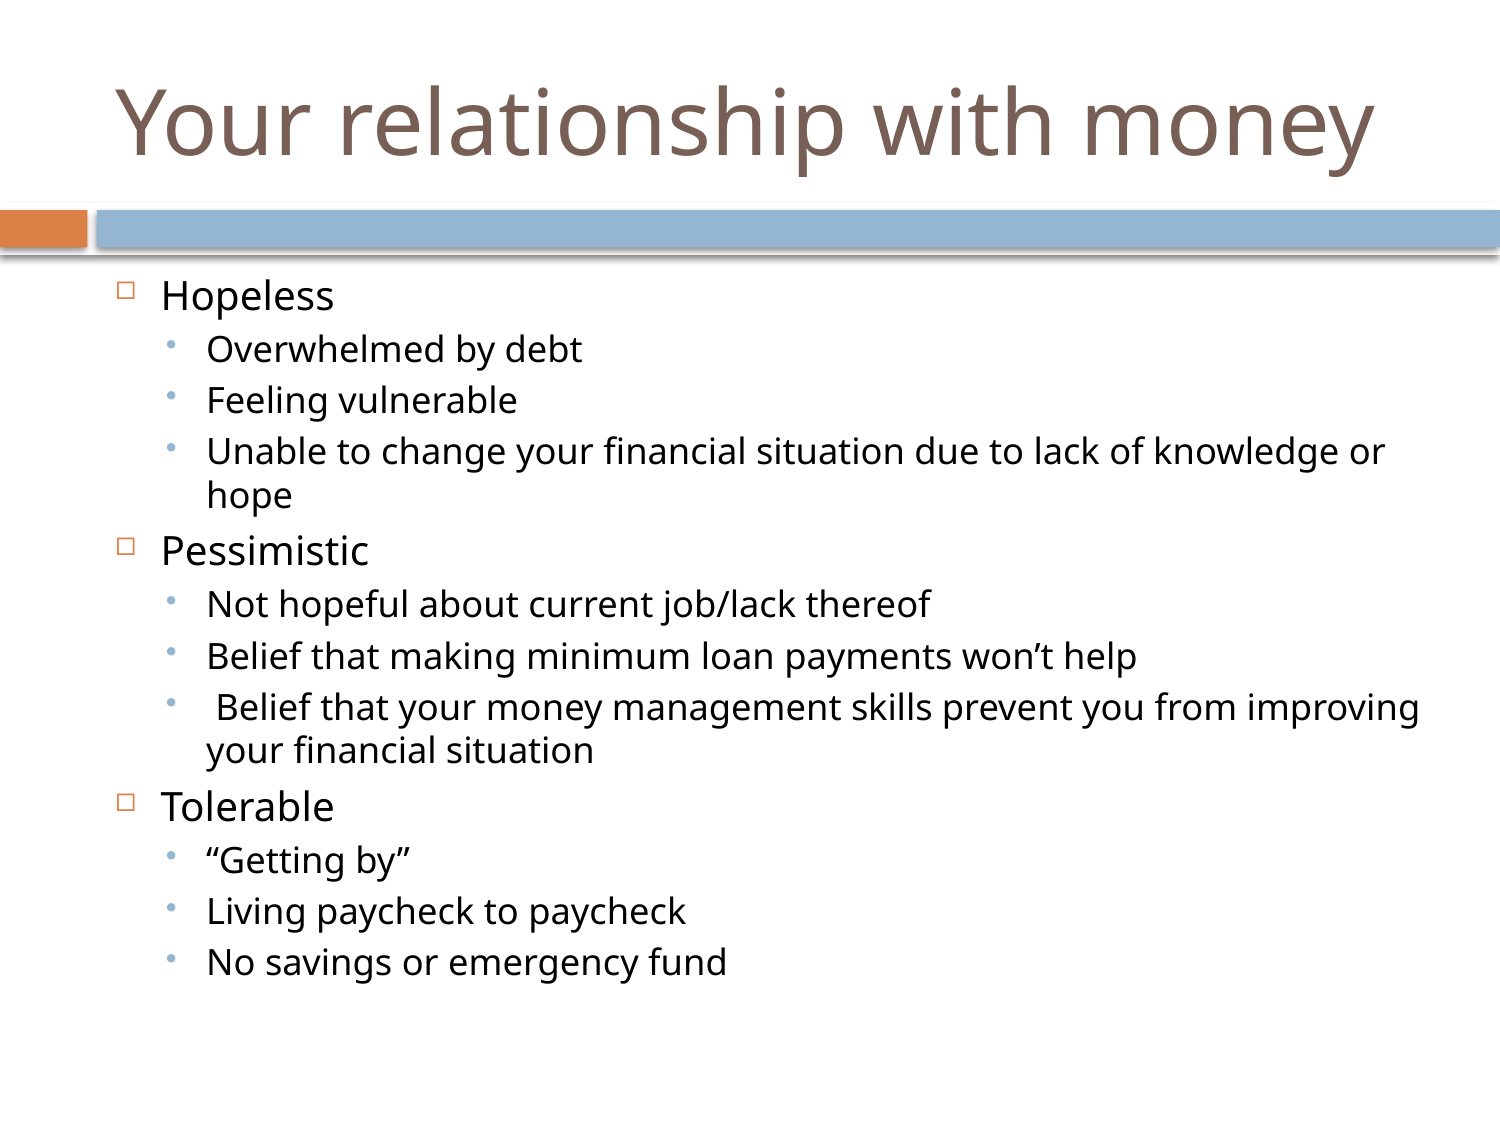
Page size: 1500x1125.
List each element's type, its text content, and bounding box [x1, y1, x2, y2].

list Hopeless Overwhelmed by debt Feeling vulnerable Unable to change your financial situation due to lack of knowledge or hope Pessimistic Not hopeful about current job/lack thereof Belief that making minimum loan payments won’t help Belief that your money management skills prevent you from improving your financial situation Tolerable “Getting by” Living paycheck to paycheck No savings or emergency fund [100, 262, 1438, 1000]
title Your relationship with money [100, 37, 1438, 200]
